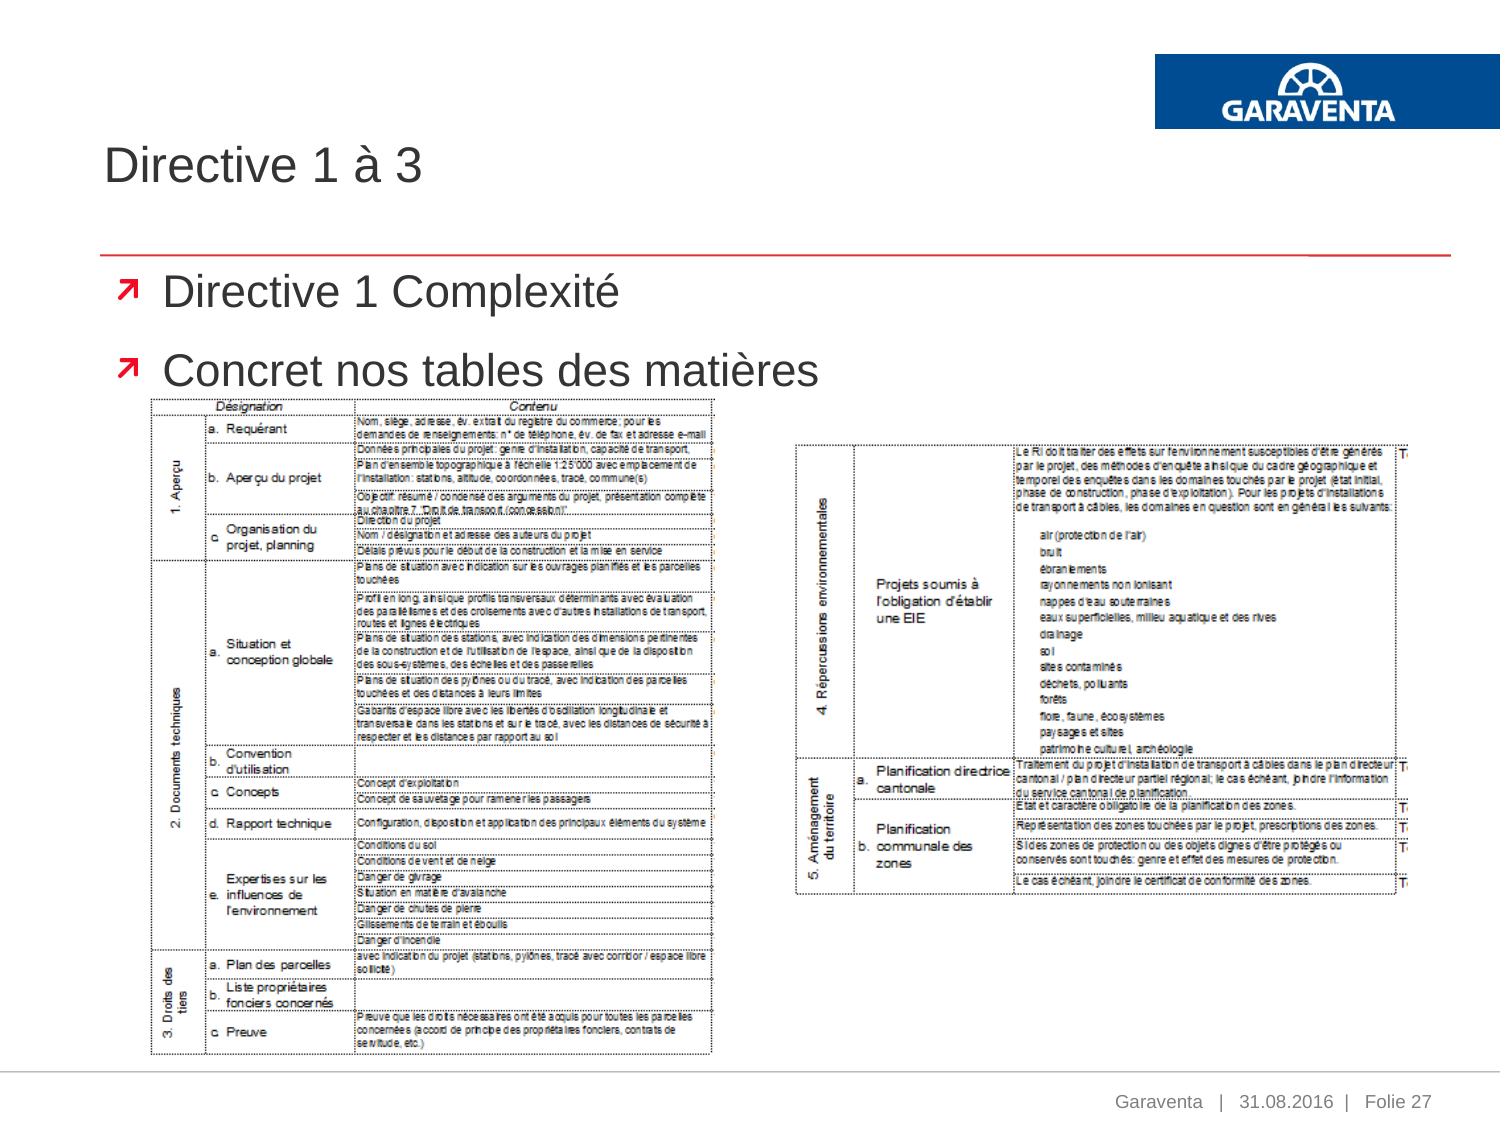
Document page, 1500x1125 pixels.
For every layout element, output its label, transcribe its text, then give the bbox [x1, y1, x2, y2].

picture [773, 432, 1409, 919]
list Directive 1 Complexité Concret nos tables des matières [103, 243, 1373, 919]
picture [1155, 54, 1500, 129]
picture [118, 279, 138, 300]
title Directive 1 à 3 [88, 172, 1388, 261]
picture [147, 395, 715, 1059]
picture [118, 358, 138, 378]
